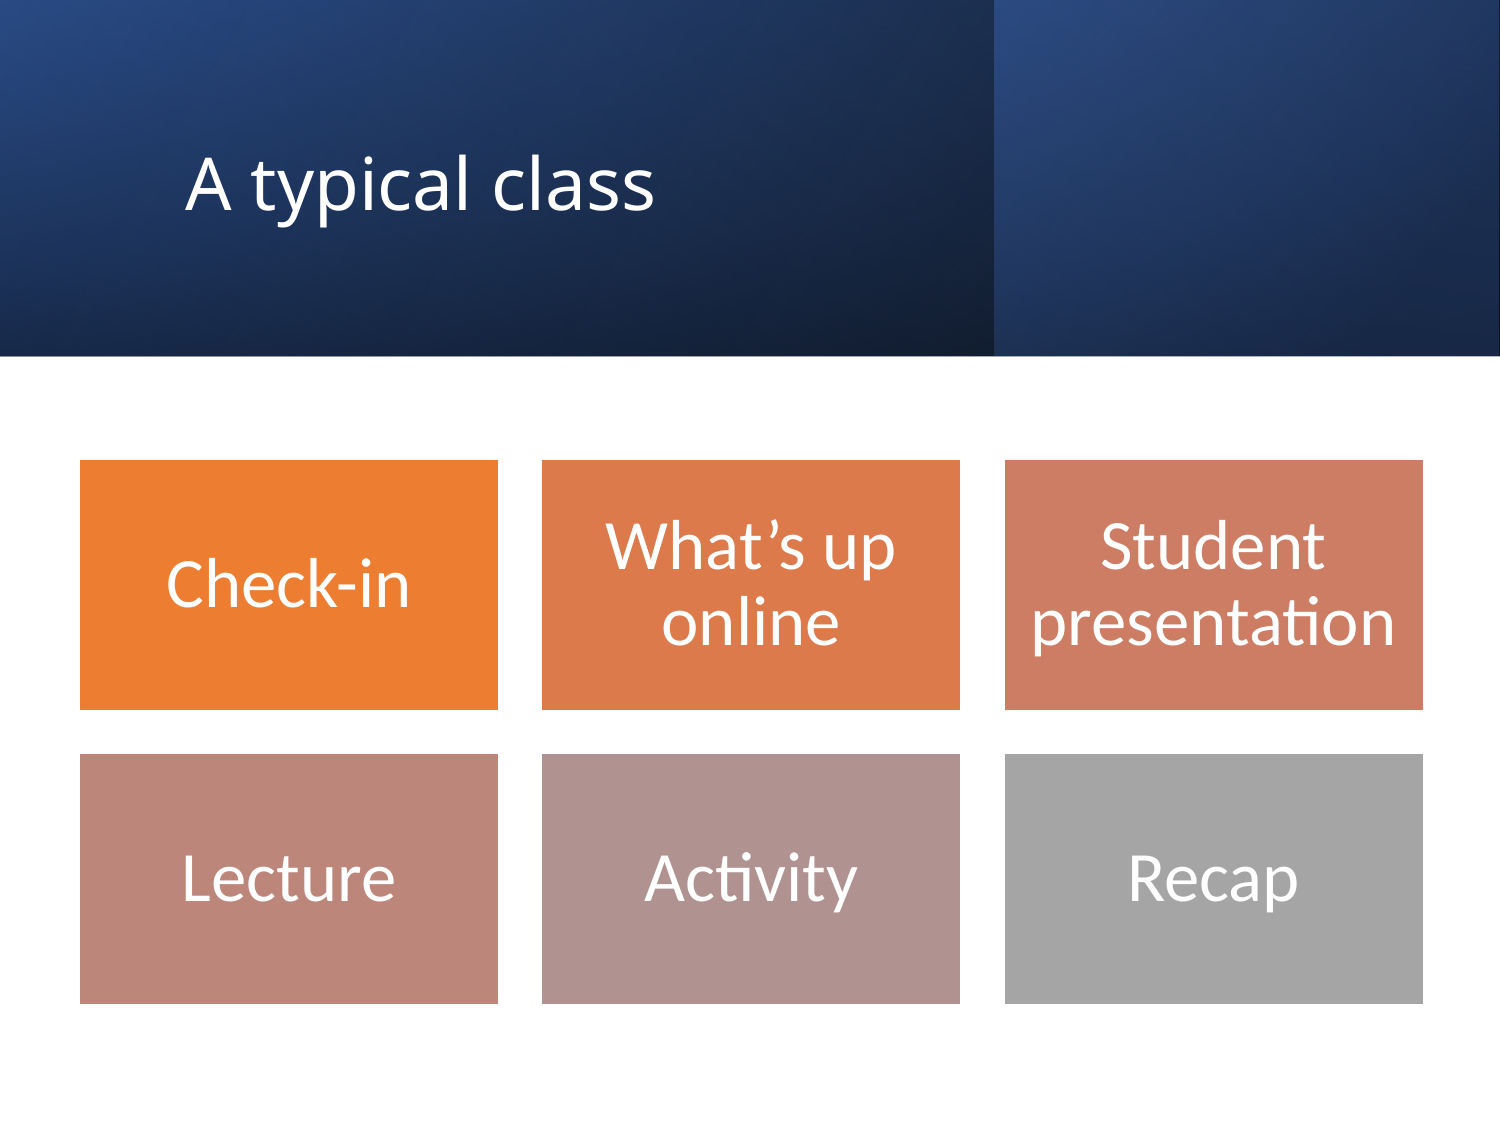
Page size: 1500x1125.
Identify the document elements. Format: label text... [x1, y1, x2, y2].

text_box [79, 429, 1424, 1035]
text_box [0, 0, 1500, 357]
text_box [0, 357, 1500, 1125]
title A typical class [170, 57, 1366, 316]
